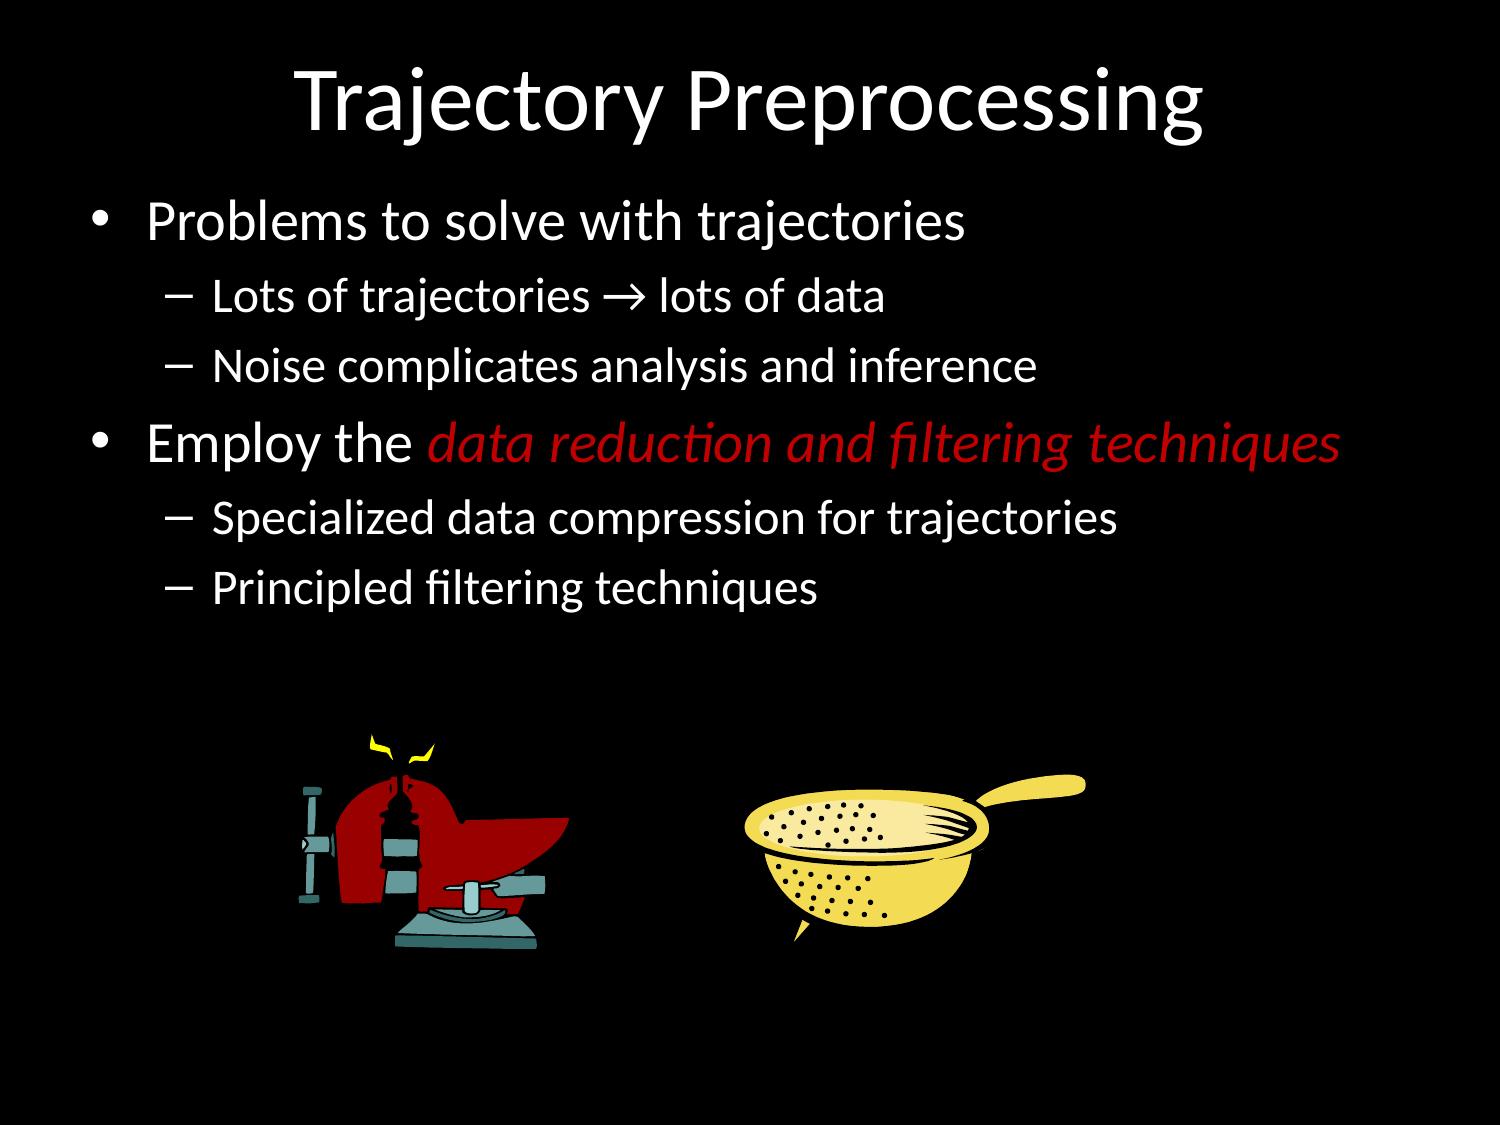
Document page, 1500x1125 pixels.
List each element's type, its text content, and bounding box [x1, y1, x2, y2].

list Problems to solve with trajectories Lots of trajectories → lots of data Noise complicates analysis and inference Employ the data reduction and filtering techniques Specialized data compression for trajectories Principled filtering techniques [75, 174, 1438, 1050]
picture [274, 727, 573, 952]
picture [737, 766, 1098, 949]
title Trajectory Preprocessing [75, 0, 1425, 174]
